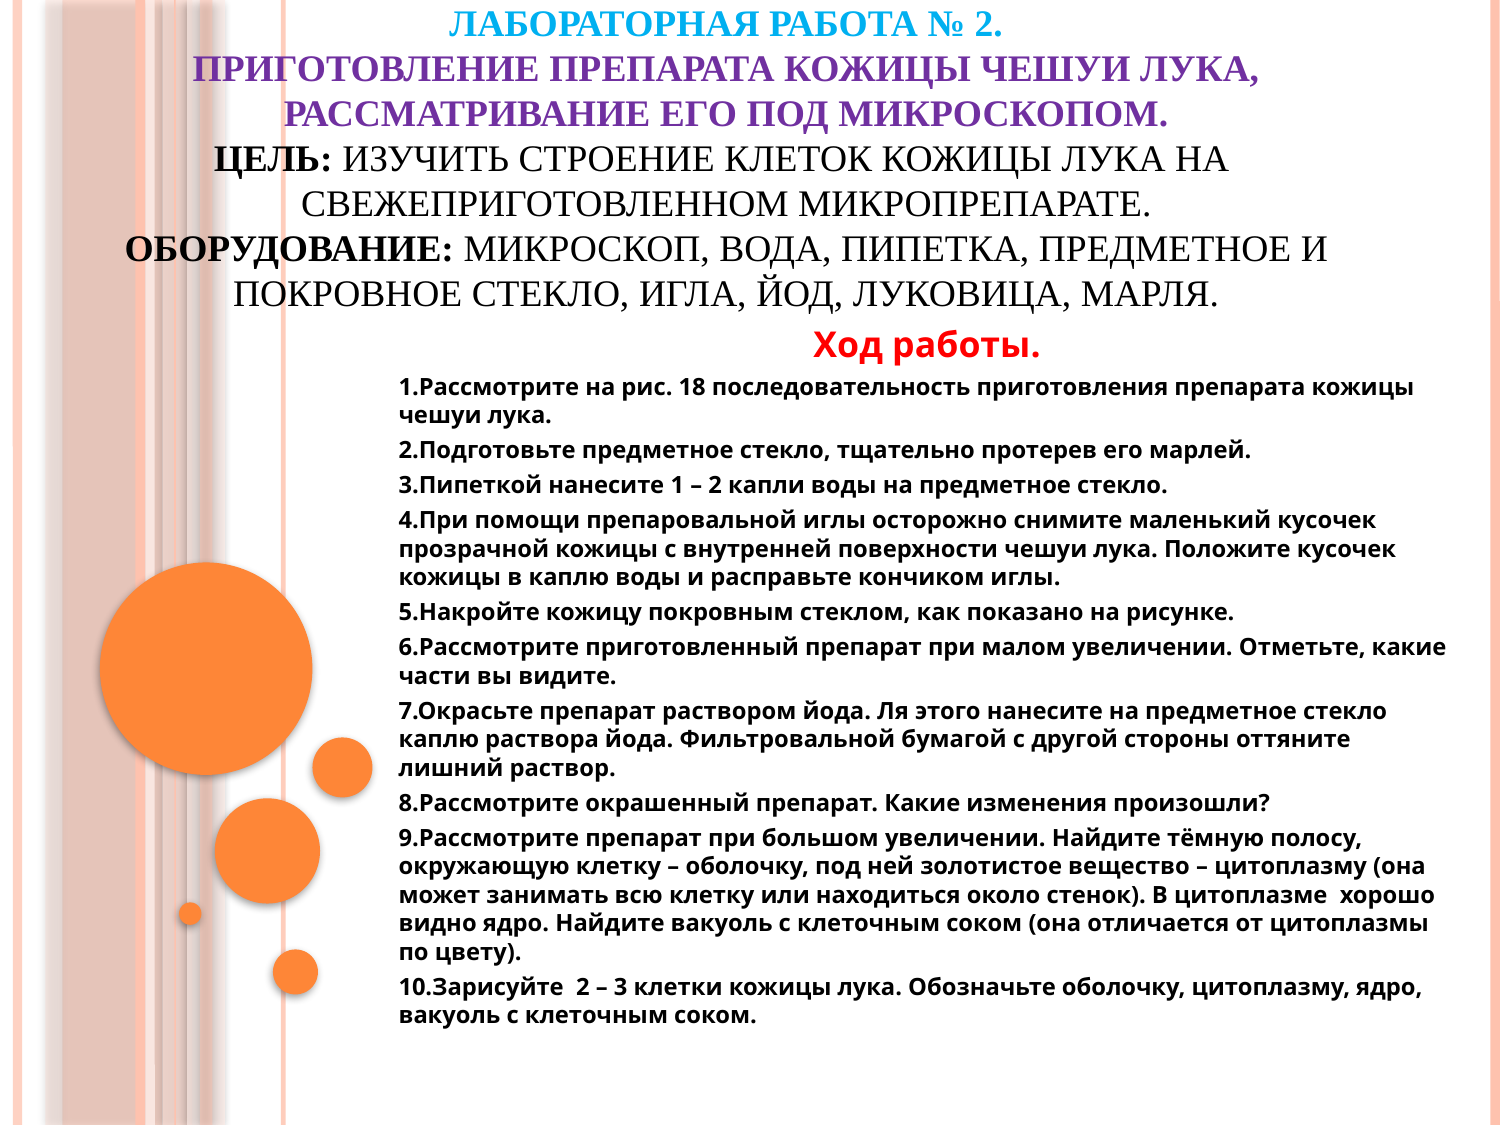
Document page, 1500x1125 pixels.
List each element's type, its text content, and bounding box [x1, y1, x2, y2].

title Лабораторная работа № 2. Приготовление препарата кожицы чешуи лука, рассматривание его под микроскопом. Цель: изучить строение клеток кожицы лука на свежеприготовленном микропрепарате. Оборудование: микроскоп, вода, пипетка, предметное и покровное стекло, игла, йод, луковица, марля. [0, 0, 1453, 322]
subtitle Ход работы. 1.Рассмотрите на рис. 18 последовательность приготовления препарата кожицы чешуи лука. 2.Подготовьте предметное стекло, тщательно протерев его марлей. 3.Пипеткой нанесите 1 – 2 капли воды на предметное стекло. 4.При помощи препаровальной иглы осторожно снимите маленький кусочек прозрачной кожицы с внутренней поверхности чешуи лука. Положите кусочек кожицы в каплю воды и расправьте кончиком иглы. 5.Накройте кожицу покровным стеклом, как показано на рисунке. 6.Рассмотрите приготовленный препарат при малом увеличении. Отметьте, какие части вы видите. 7.Окрасьте препарат раствором йода. Ля этого нанесите на предметное стекло каплю раствора йода. Фильтровальной бумагой с другой стороны оттяните лишний раствор. 8.Рассмотрите окрашенный препарат. Какие изменения произошли? 9.Рассмотрите препарат при большом увеличении. Найдите тёмную полосу, окружающую клетку – оболочку, под ней золотистое вещество – цитоплазму (она может занимать всю клетку или находиться около стенок). В цитоплазме хорошо видно ядро. Найдите вакуоль с клеточным соком (она отличается от цитоплазмы по цвету). 10.Зарисуйте 2 – 3 клетки кожицы лука. Обозначьте оболочку, цитоплазму, ядро, вакуоль с клеточным соком. [383, 314, 1471, 1078]
